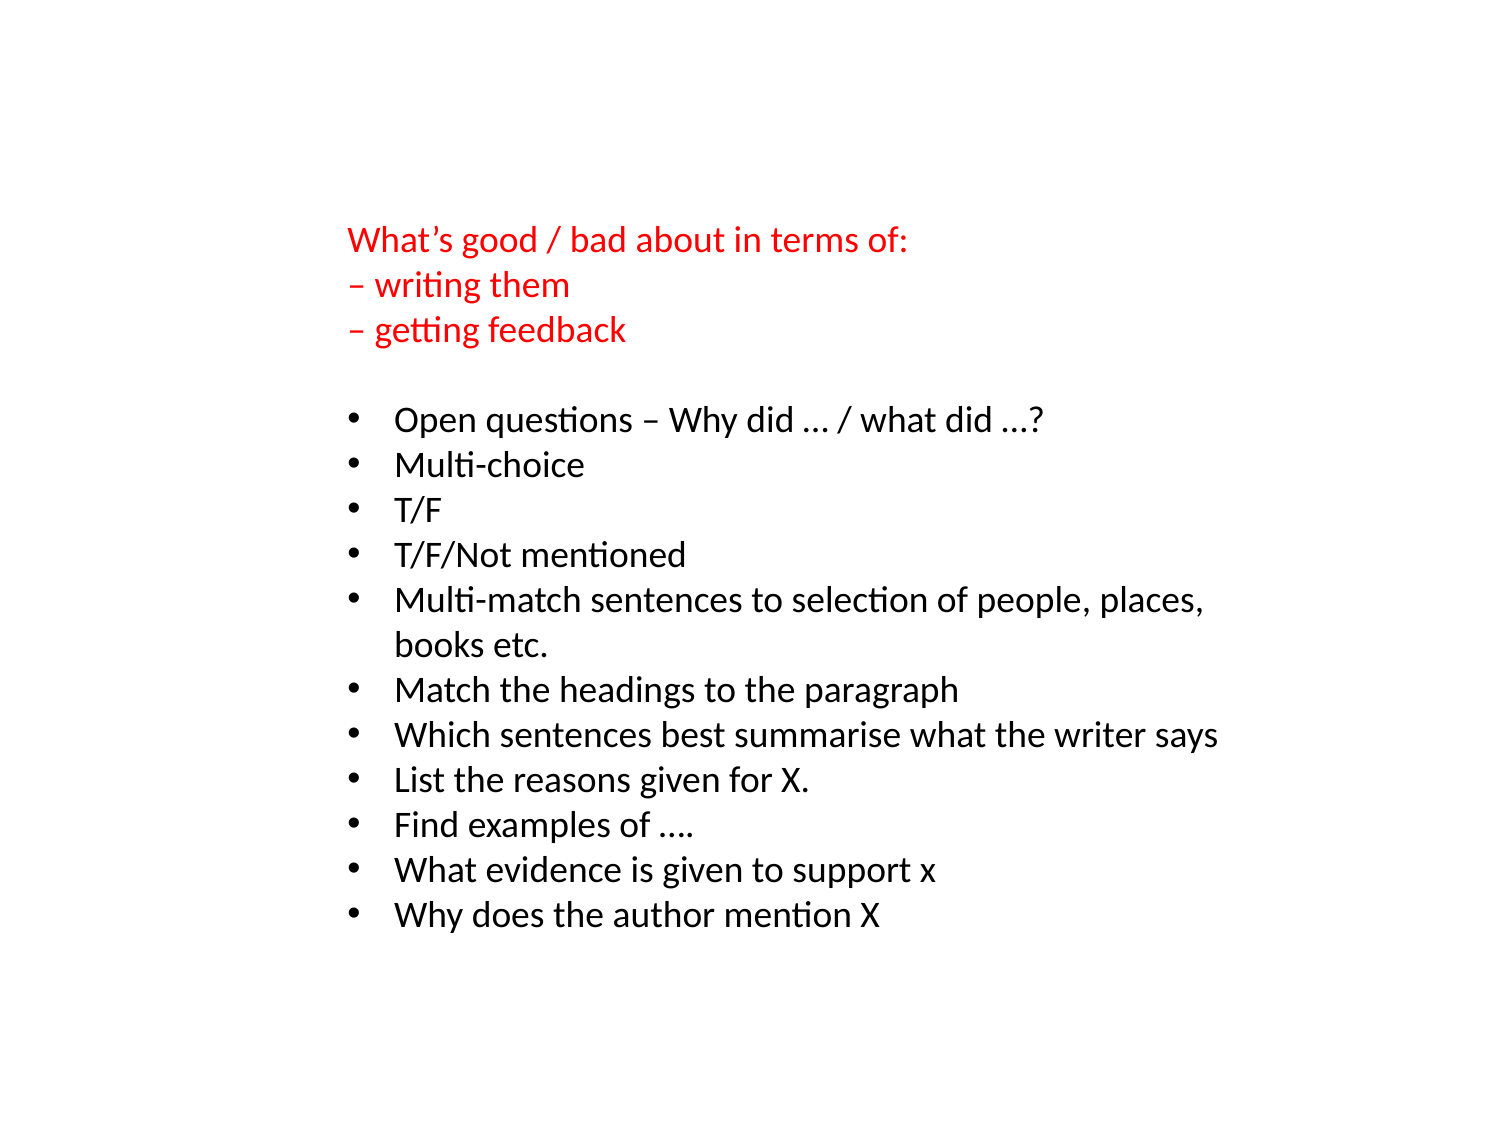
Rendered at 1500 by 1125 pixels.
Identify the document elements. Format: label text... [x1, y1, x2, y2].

text_box What’s good / bad about in terms of: – writing them – getting feedback Open questions – Why did … / what did …? Multi-choice T/F T/F/Not mentioned Multi-match sentences to selection of people, places, books etc. Match the headings to the paragraph Which sentences best summarise what the writer says List the reasons given for X. Find examples of …. What evidence is given to support x Why does the author mention X [332, 208, 1294, 943]
